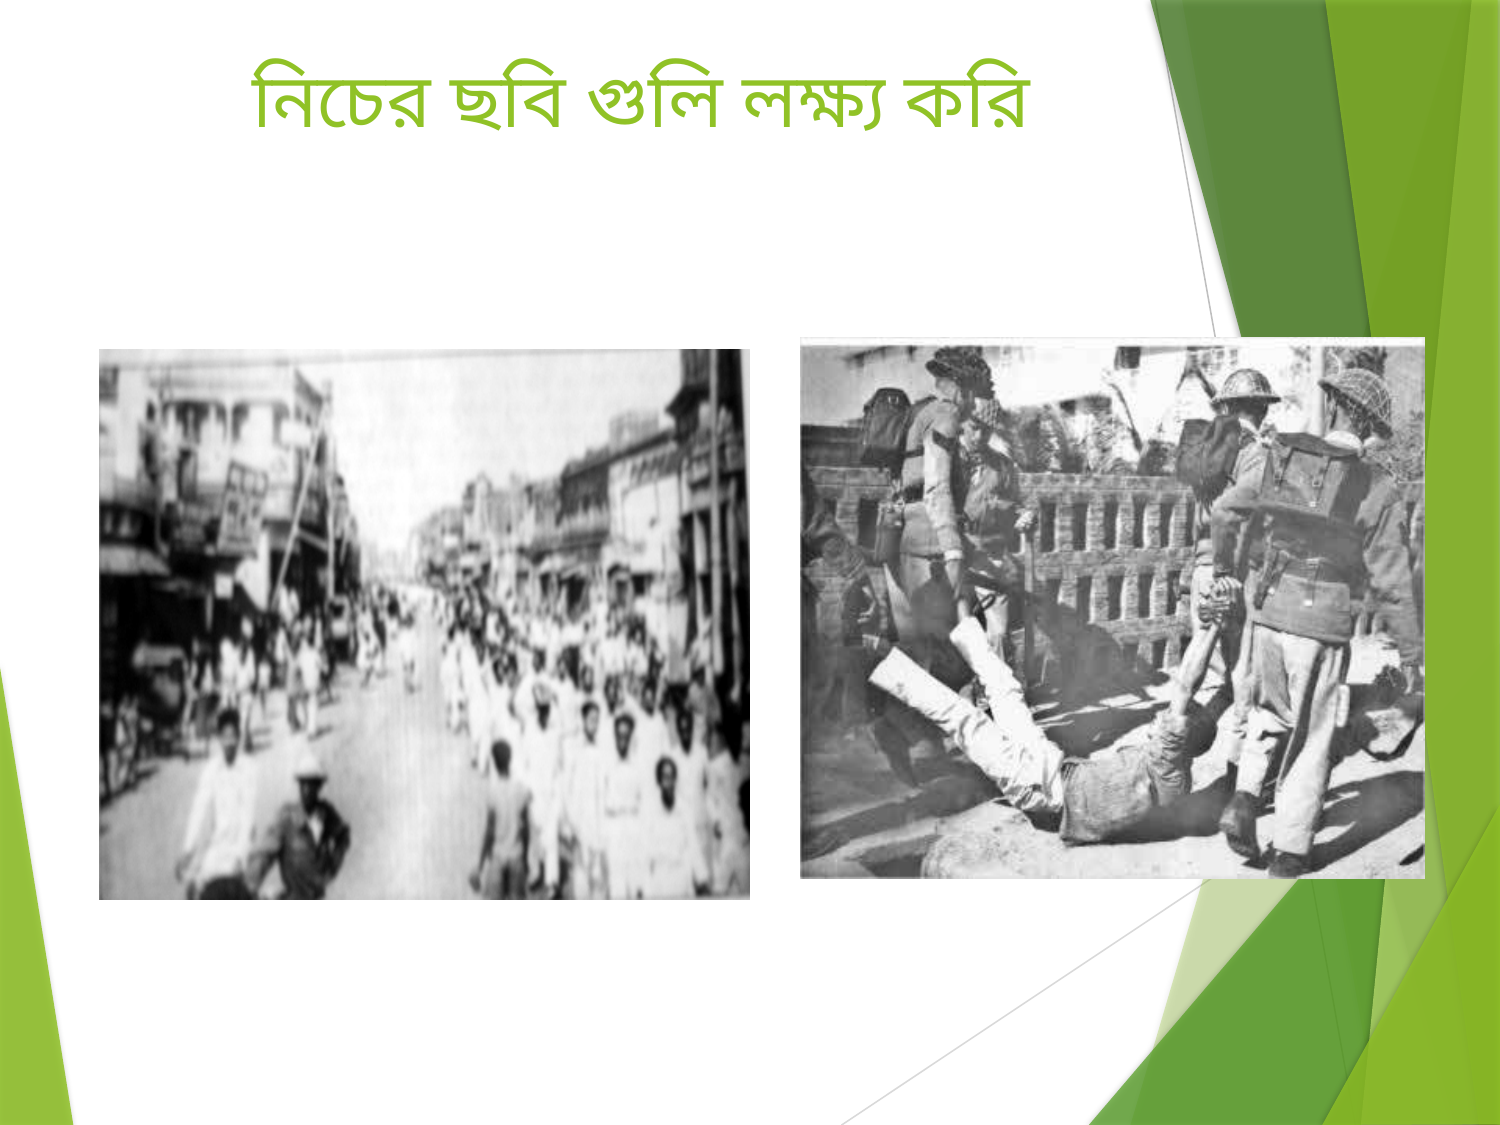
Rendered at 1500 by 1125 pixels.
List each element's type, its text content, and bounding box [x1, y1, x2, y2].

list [99, 349, 751, 901]
title নিচের ছবি গুলি লক্ষ্য করি [237, 45, 1225, 233]
picture [799, 336, 1426, 879]
